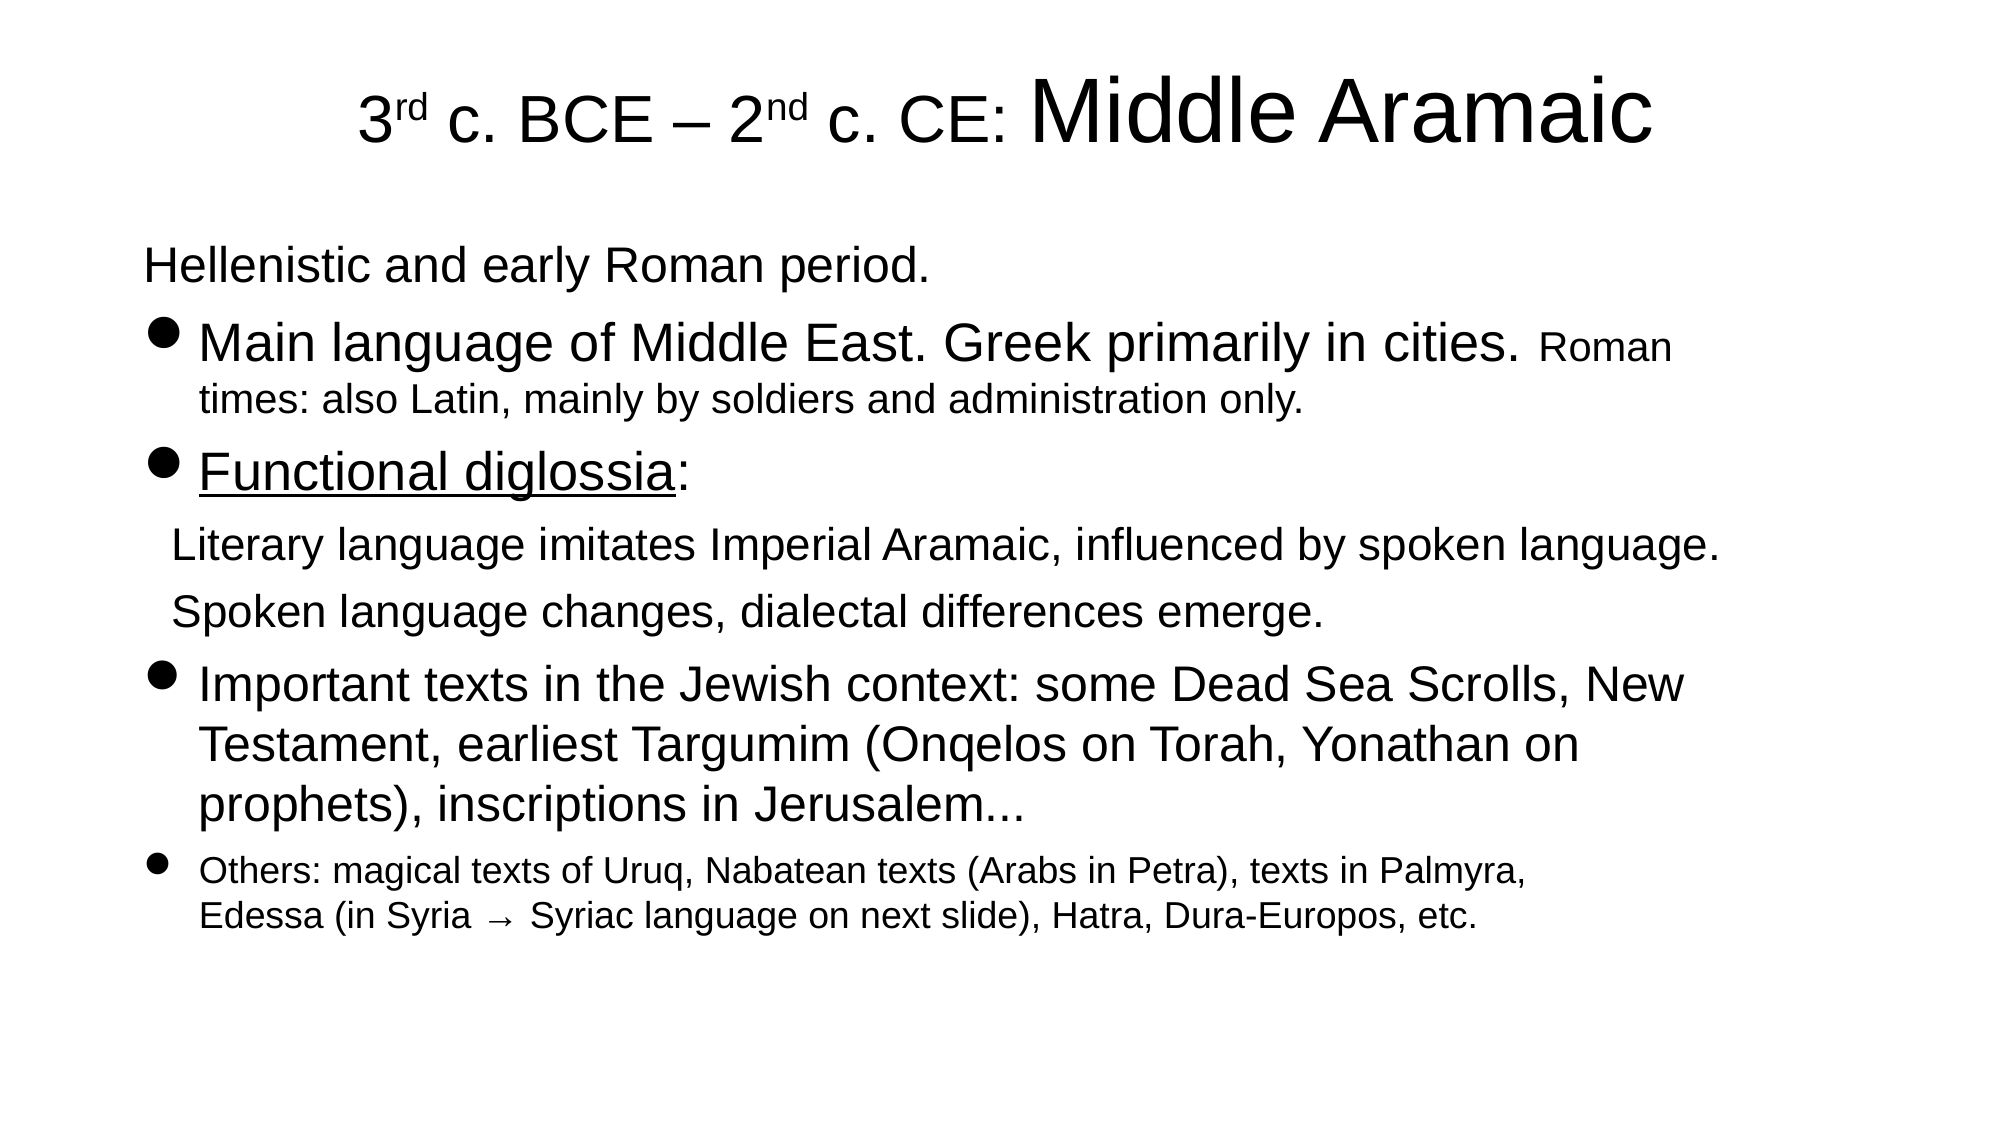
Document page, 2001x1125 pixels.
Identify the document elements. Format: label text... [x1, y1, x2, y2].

text_box Hellenistic and early Roman period. Main language of Middle East. Greek primarily in cities. Roman times: also Latin, mainly by soldiers and administration only. Functional diglossia: Literary language imitates Imperial Aramaic, influenced by spoken language. Spoken language changes, dialectal differences emerge. Important texts in the Jewish context: some Dead Sea Scrolls, New Testament, earliest Targumim (Onqelos on Torah, Yonathan on prophets), inscriptions in Jerusalem... Others: magical texts of Uruq, Nabatean texts (Arabs in Petra), texts in Palmyra, Edessa (in Syria → Syriac language on next slide), Hatra, Dura-Europos, etc. [127, 224, 1798, 1011]
text_box 3rd c. BCE – 2nd c. CE: Middle Aramaic [312, 12, 1701, 200]
